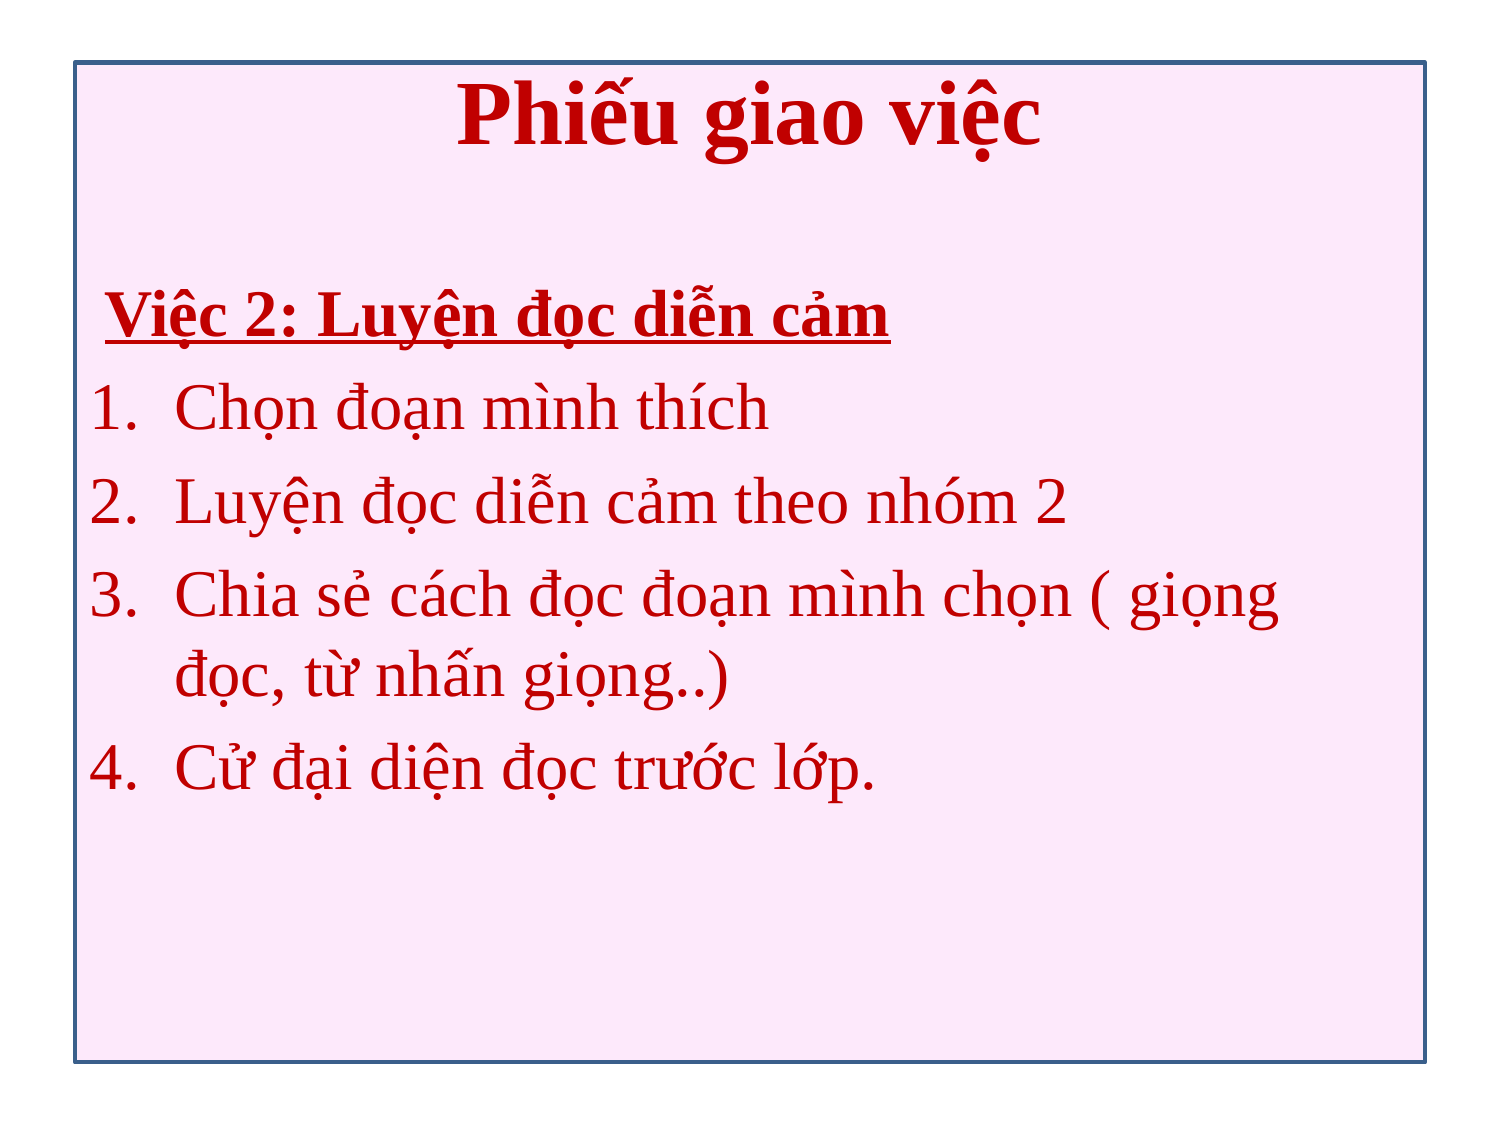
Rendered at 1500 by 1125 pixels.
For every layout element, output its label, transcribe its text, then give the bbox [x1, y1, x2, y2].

list Việc 2: Luyện đọc diễn cảm Chọn đoạn mình thích Luyện đọc diễn cảm theo nhóm 2 Chia sẻ cách đọc đoạn mình chọn ( giọng đọc, từ nhấn giọng..) Cử đại diện đọc trước lớp. [75, 262, 1425, 1005]
title Phiếu giao việc [75, 45, 1425, 233]
